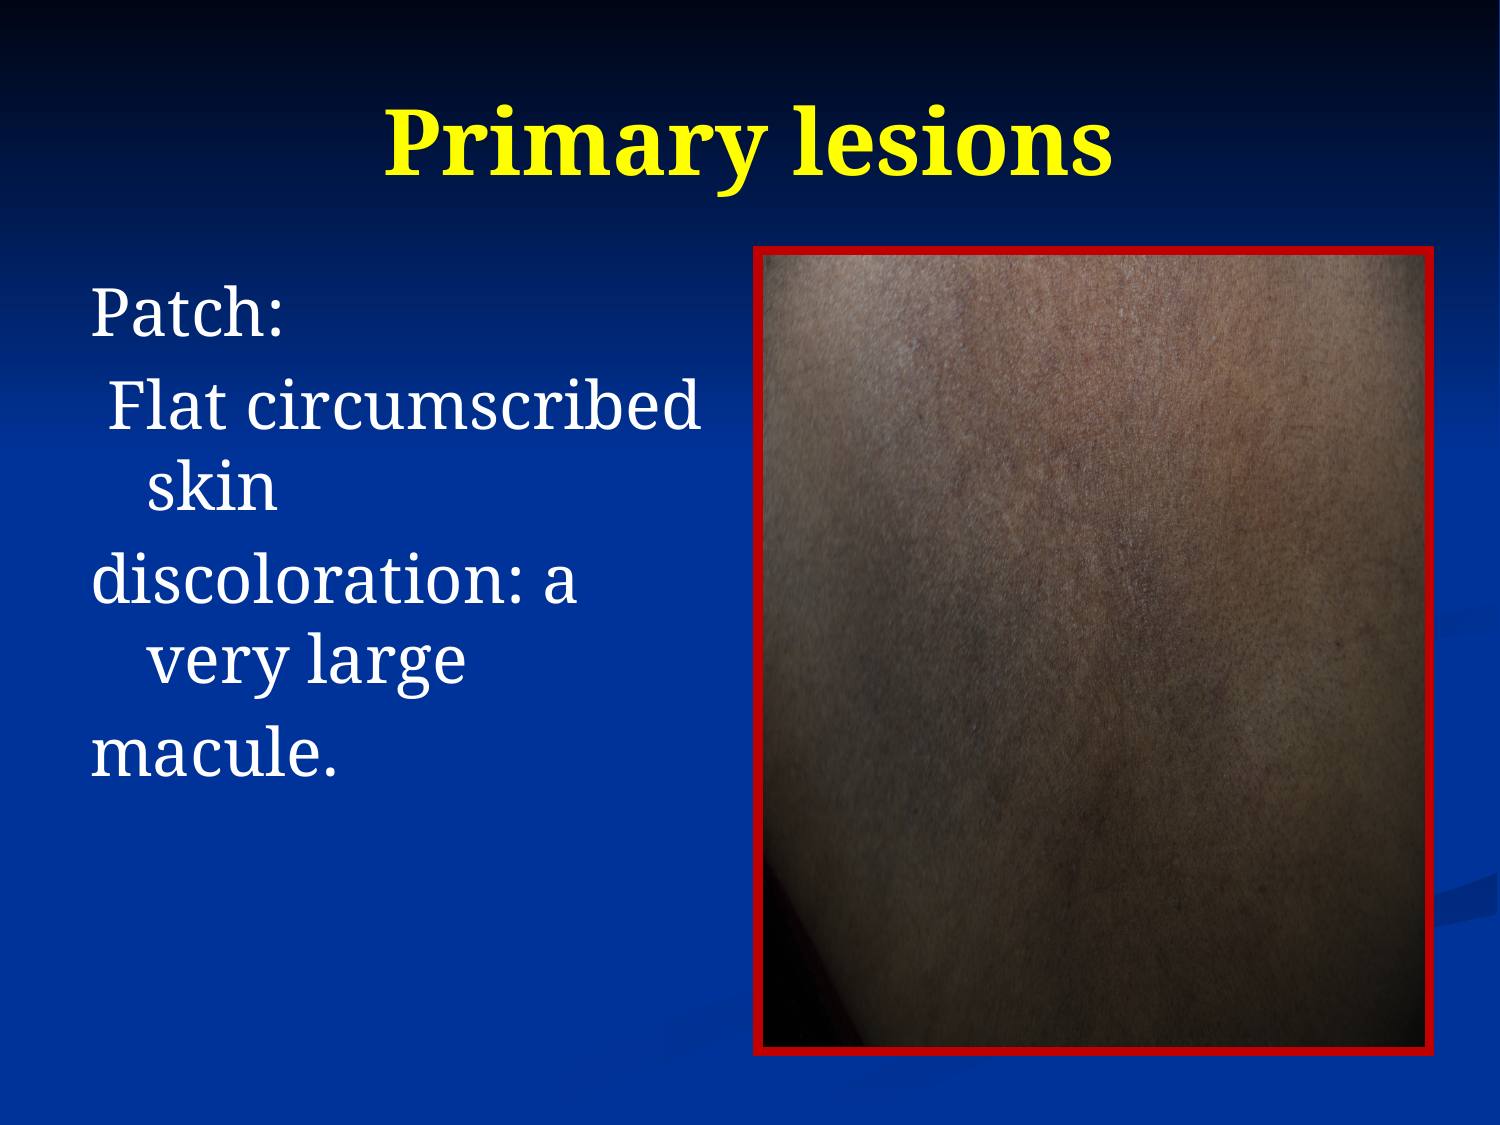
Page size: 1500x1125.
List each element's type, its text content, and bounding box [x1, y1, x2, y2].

list Patch: Flat circumscribed skin discoloration: a very large macule. [74, 262, 738, 1006]
title Primary lesions [74, 44, 1426, 233]
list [762, 255, 1426, 1047]
